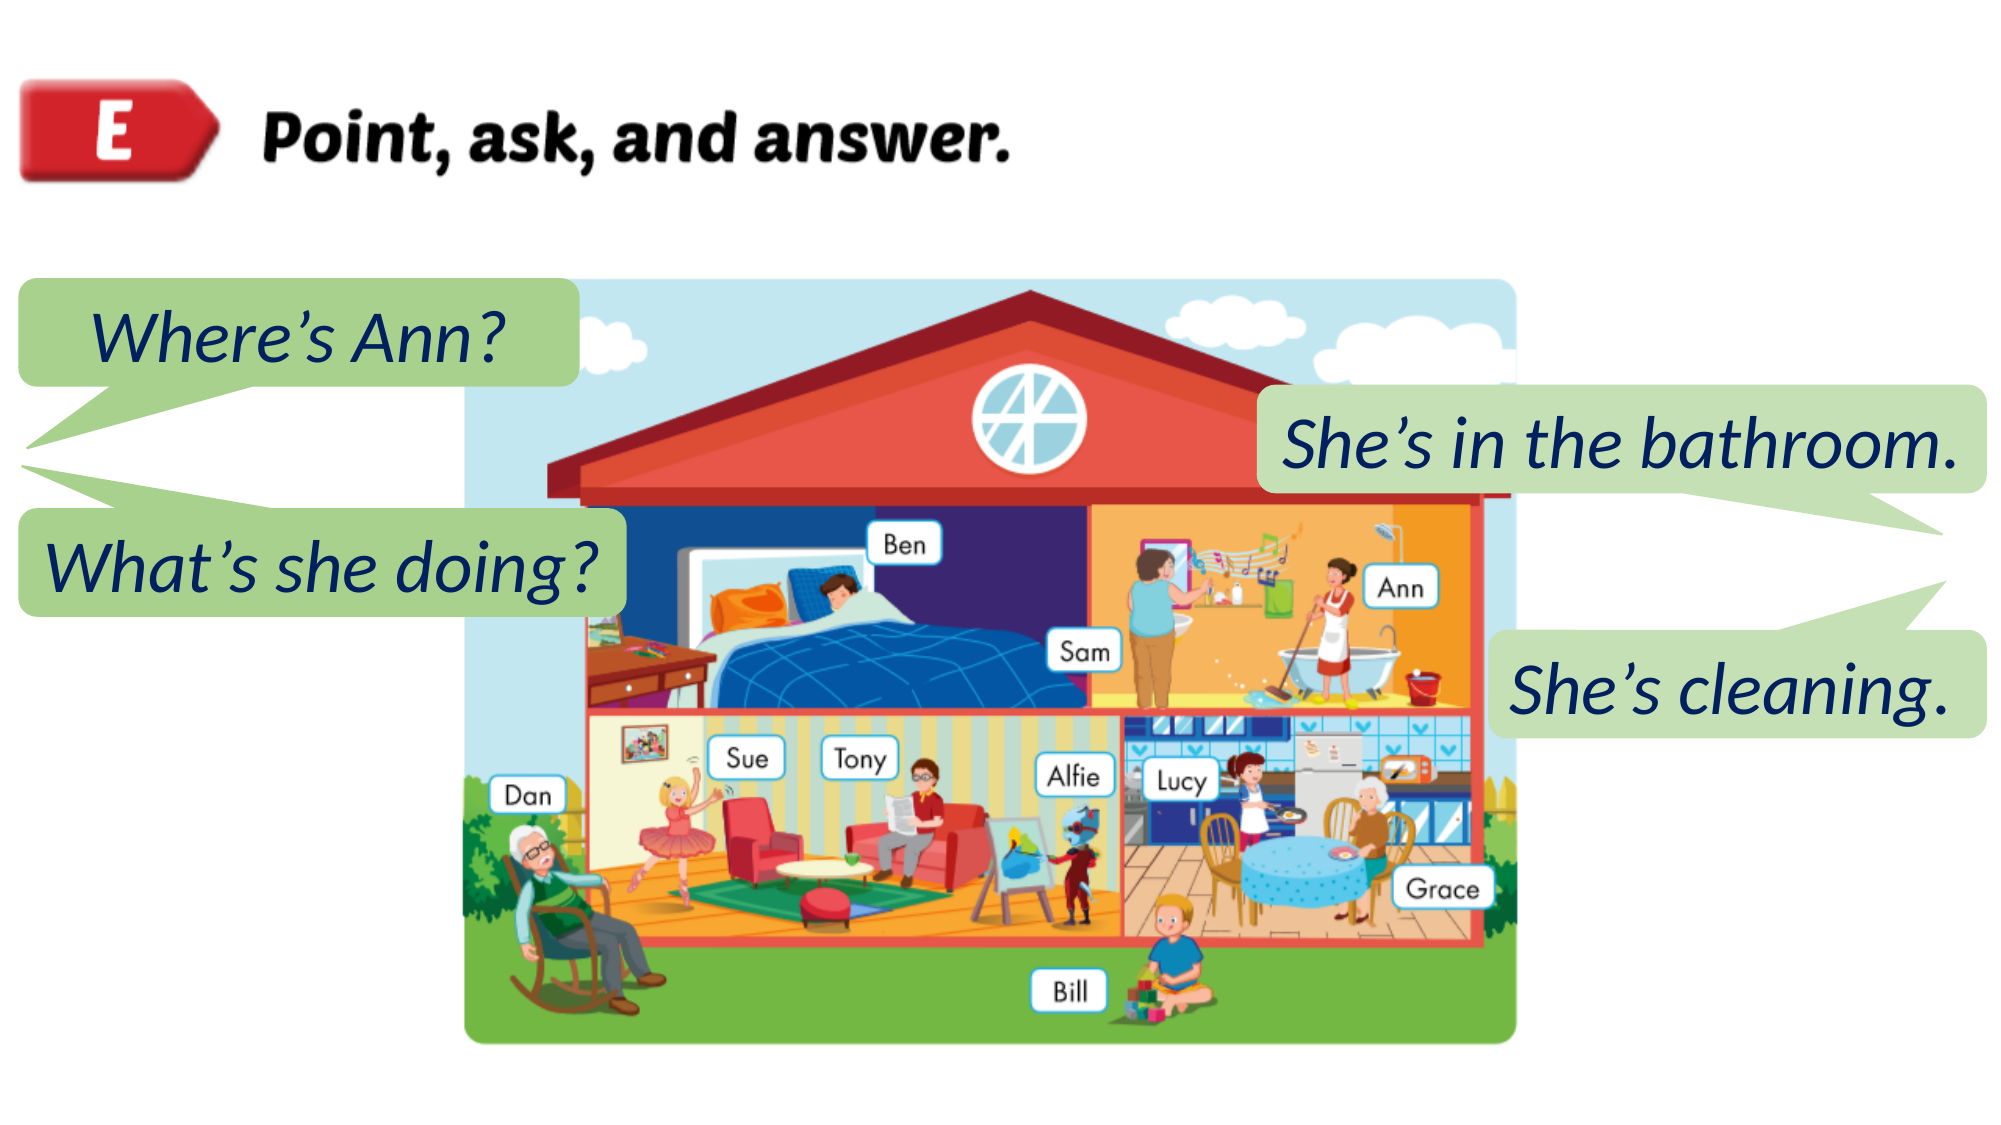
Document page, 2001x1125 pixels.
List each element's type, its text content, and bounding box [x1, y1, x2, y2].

picture [0, 49, 1043, 207]
text_box What’s she doing? [18, 465, 460, 617]
text_box She’s cleaning. [1527, 580, 1987, 739]
text_box She’s in the bathroom. [1527, 384, 1987, 536]
picture [460, 273, 1527, 1051]
text_box Where’s Ann? [18, 278, 460, 450]
